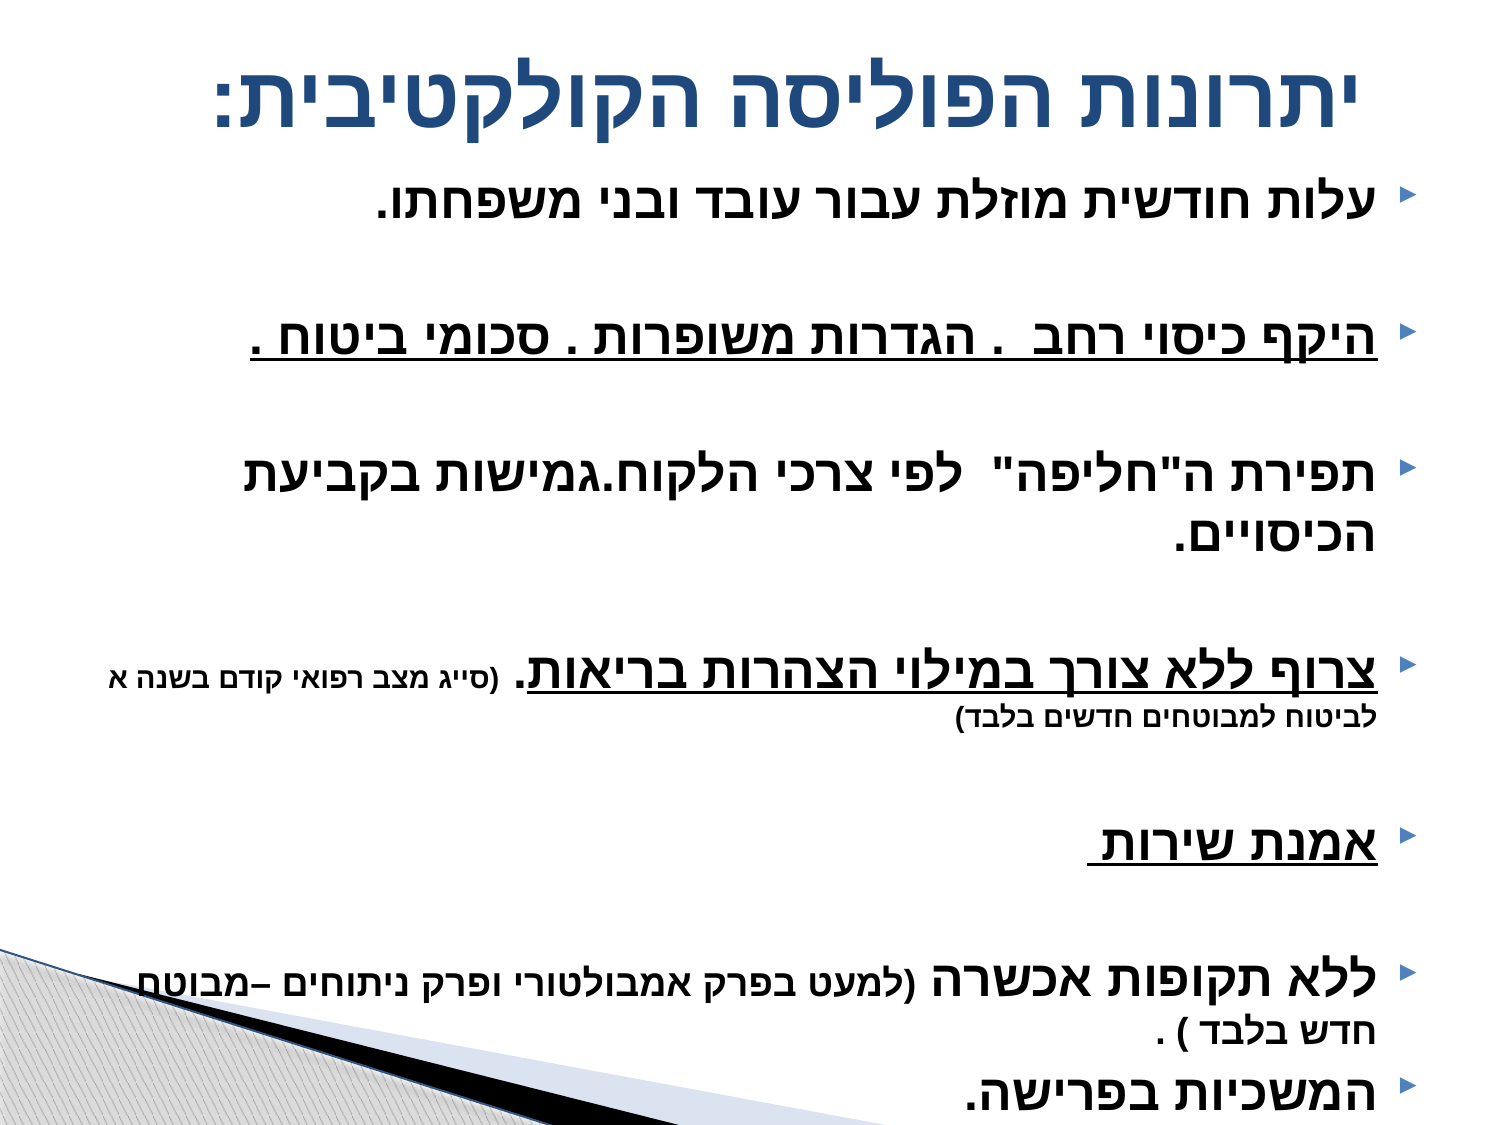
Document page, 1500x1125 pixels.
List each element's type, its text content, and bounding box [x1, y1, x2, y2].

list עלות חודשית מוזלת עבור עובד ובני משפחתו. היקף כיסוי רחב . הגדרות משופרות . סכומי ביטוח . תפירת ה"חליפה" לפי צרכי הלקוח.גמישות בקביעת הכיסויים. צרוף ללא צורך במילוי הצהרות בריאות. (סייג מצב רפואי קודם בשנה א לביטוח למבוטחים חדשים בלבד) אמנת שירות ללא תקופות אכשרה (למעט בפרק אמבולטורי ופרק ניתוחים –מבוטח חדש בלבד ) . המשכיות בפרישה. [41, 160, 1453, 1000]
title יתרונות הפוליסה הקולקטיבית: [100, 0, 1451, 188]
